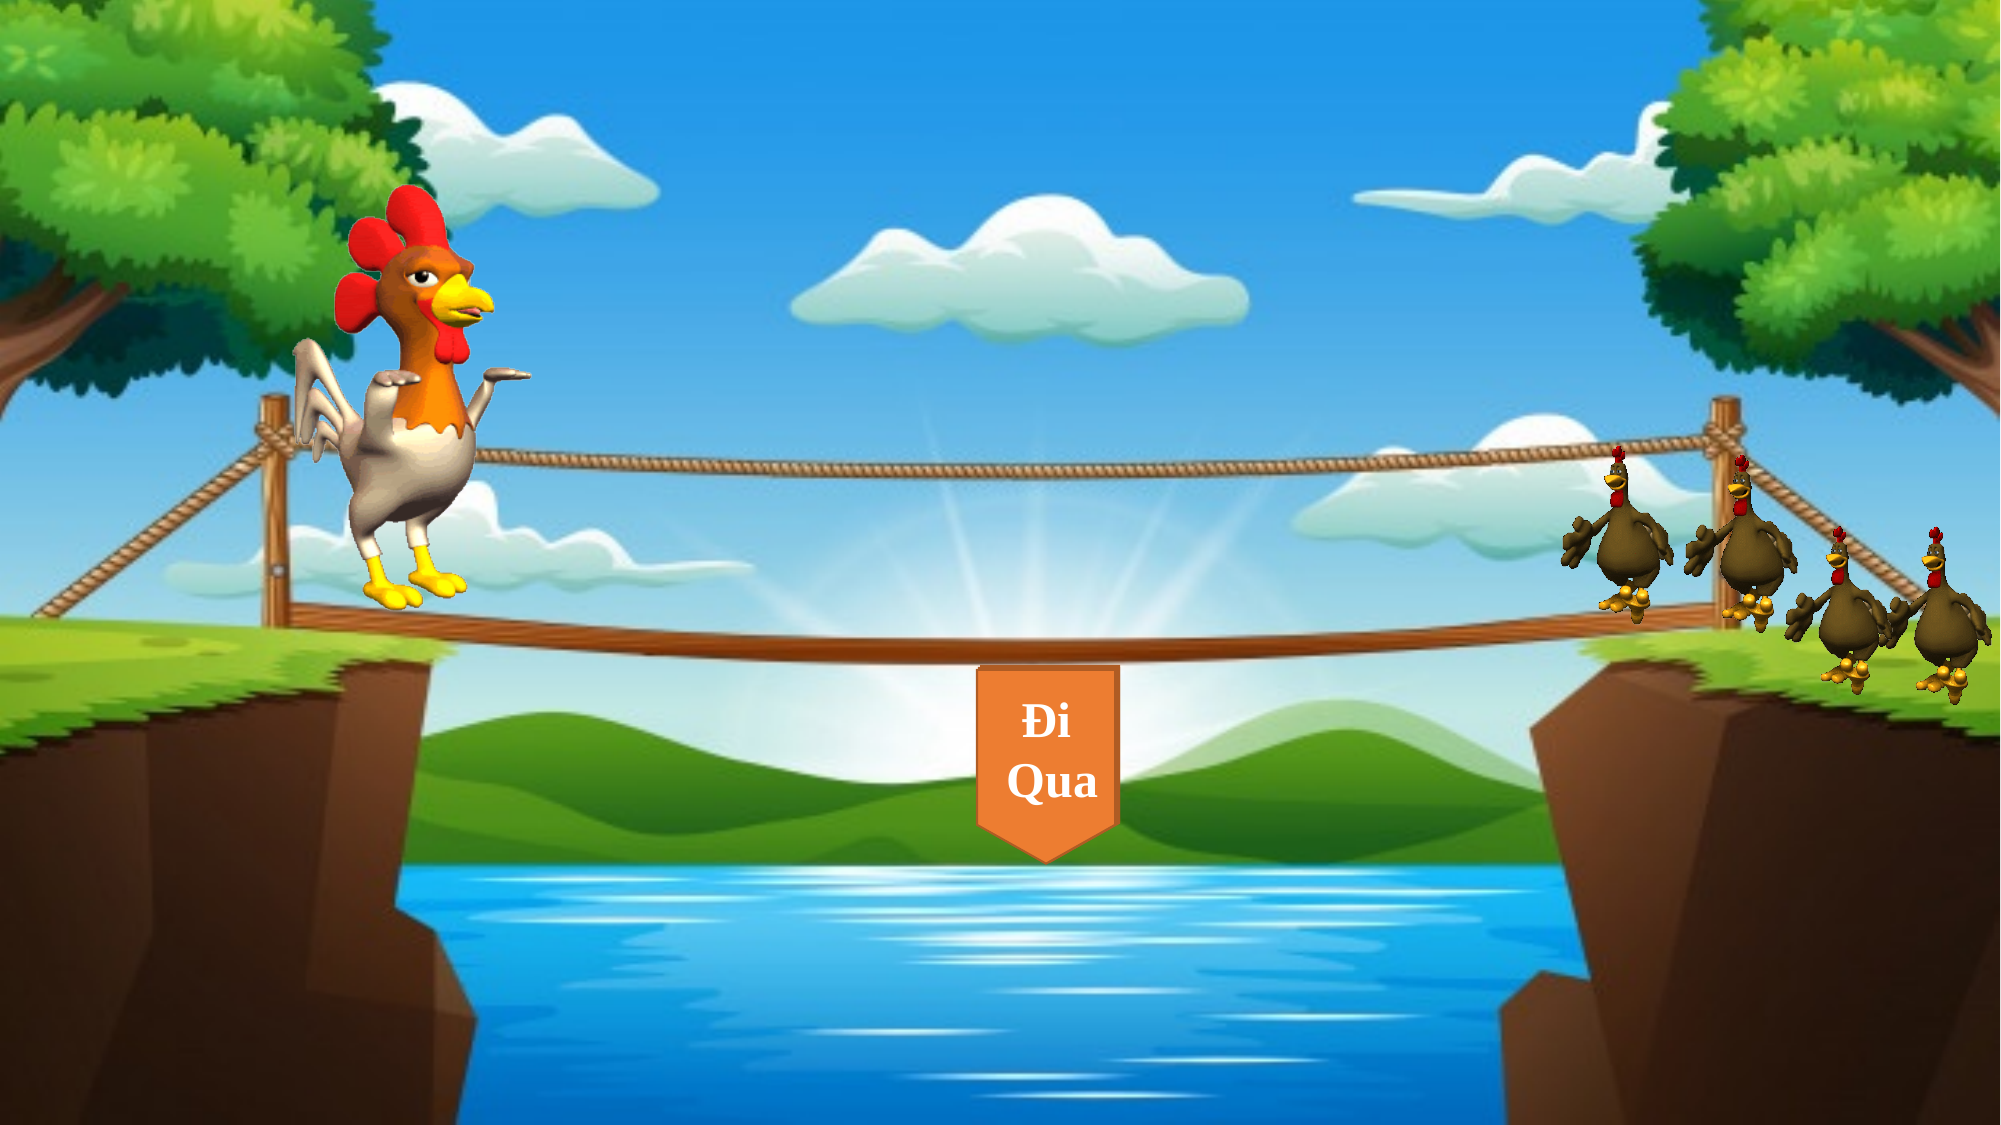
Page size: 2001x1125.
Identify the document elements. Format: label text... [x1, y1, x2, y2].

text_box Đi Qua [975, 668, 1117, 865]
picture [0, 0, 2001, 1125]
